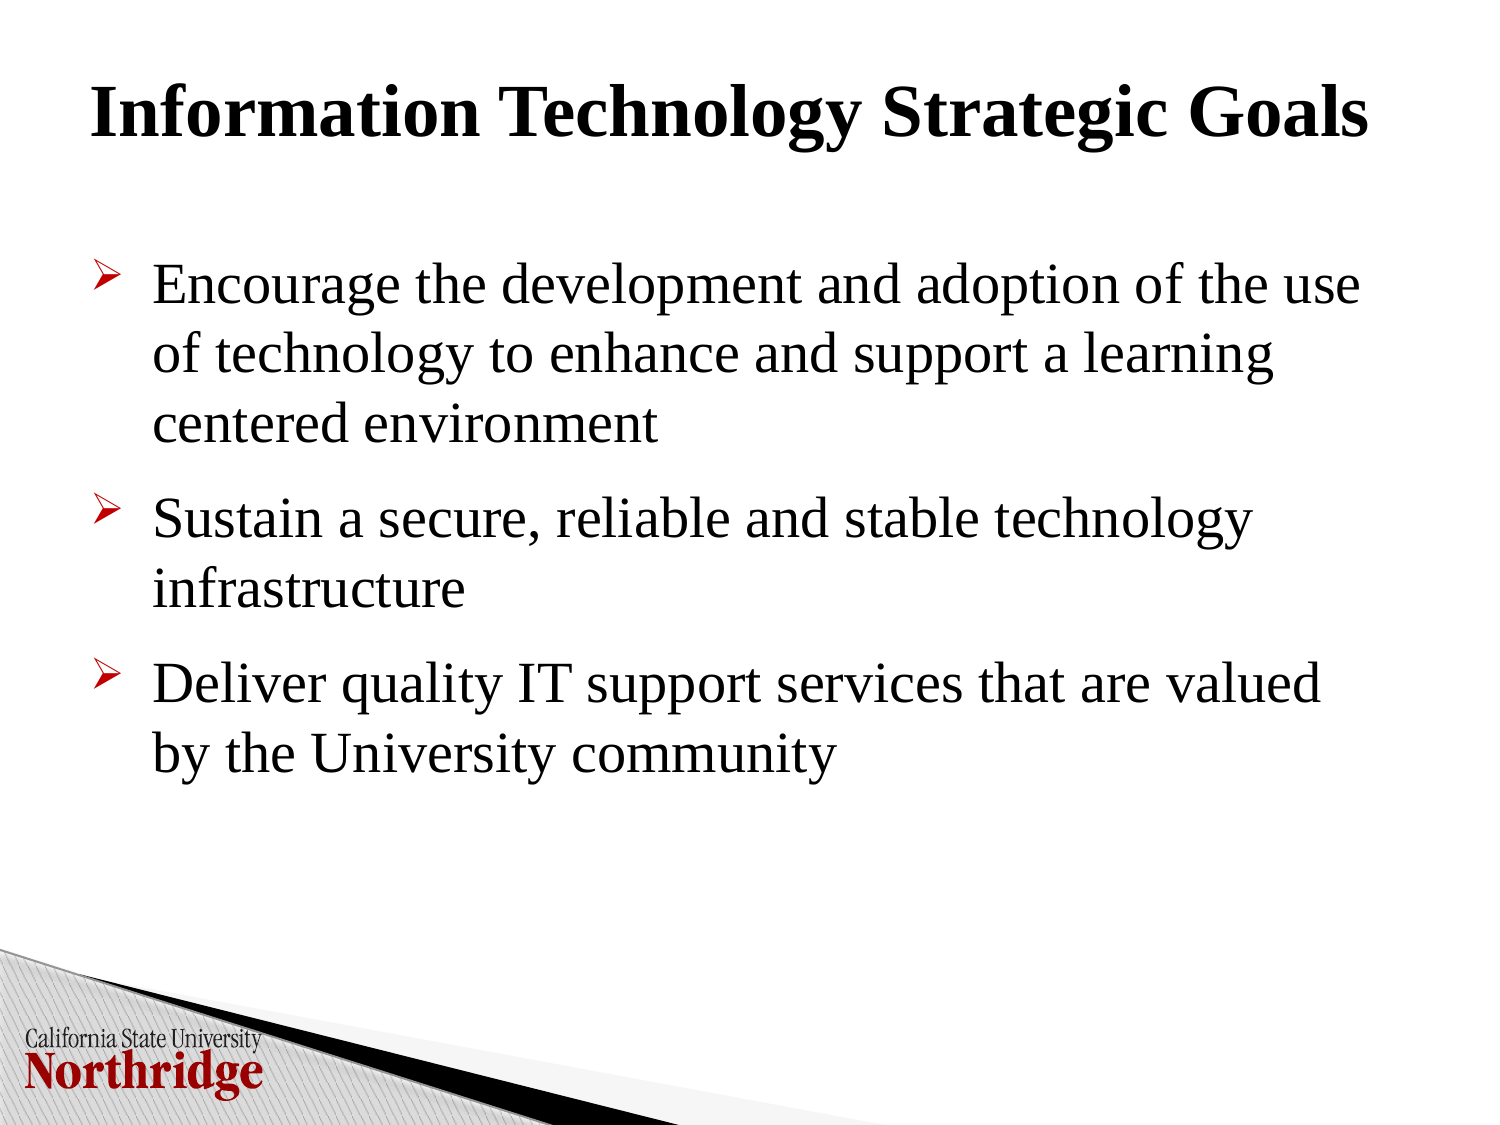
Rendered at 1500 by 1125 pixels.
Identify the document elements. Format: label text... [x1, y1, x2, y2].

picture [24, 1026, 263, 1102]
title Information Technology Strategic Goals [75, 12, 1438, 200]
list Encourage the development and adoption of the use of technology to enhance and support a learning centered environment Sustain a secure, reliable and stable technology infrastructure Deliver quality IT support services that are valued by the University community [37, 237, 1400, 1018]
